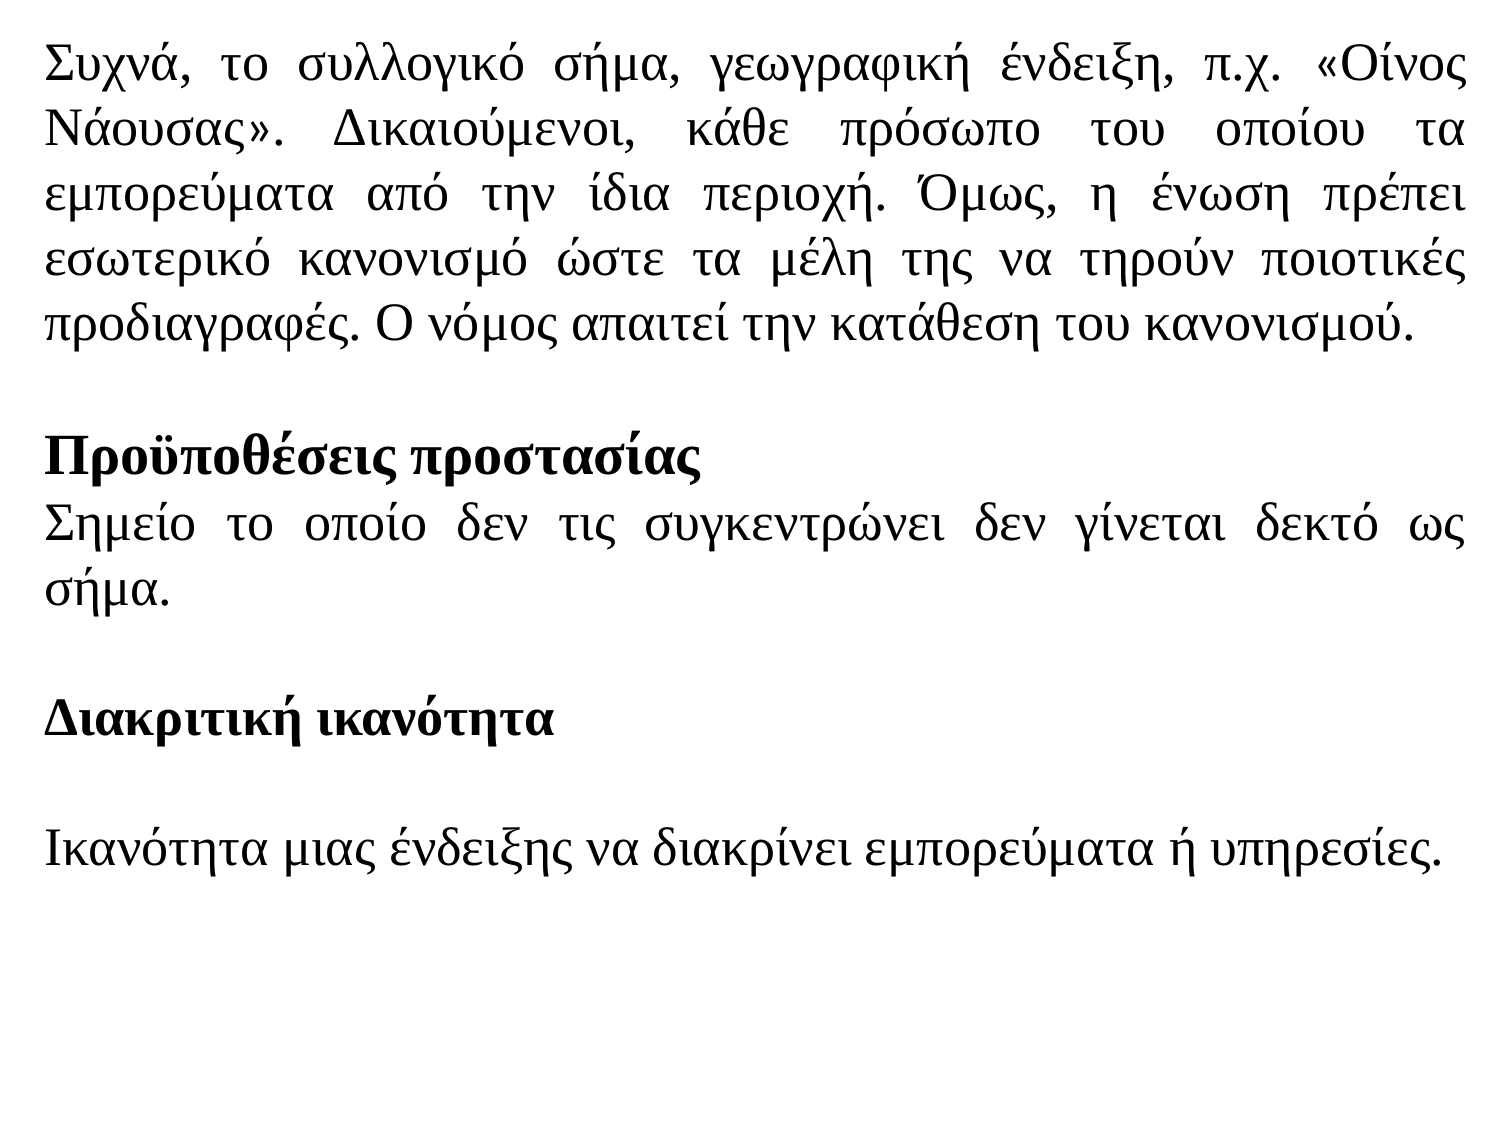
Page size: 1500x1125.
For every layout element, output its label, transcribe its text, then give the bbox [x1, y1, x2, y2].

text_box Συχνά, το συλλογικό σήμα, γεωγραφική ένδειξη, π.χ. «Οίνος Νάουσας». Δικαιούμενοι, κάθε πρόσωπο του οποίου τα εμπορεύματα από την ίδια περιοχή. Όμως, η ένωση πρέπει εσωτερικό κανονισμό ώστε τα μέλη της να τηρούν ποιοτικές προδιαγραφές. Ο νόμος απαιτεί την κατάθεση του κανονισμού. Προϋποθέσεις προστασίας Σημείο το οποίο δεν τις συγκεντρώνει δεν γίνεται δεκτό ως σήμα. Διακριτική ικανότητα Ικανότητα μιας ένδειξης να διακρίνει εμπορεύματα ή υπηρεσίες. [29, 19, 1483, 949]
